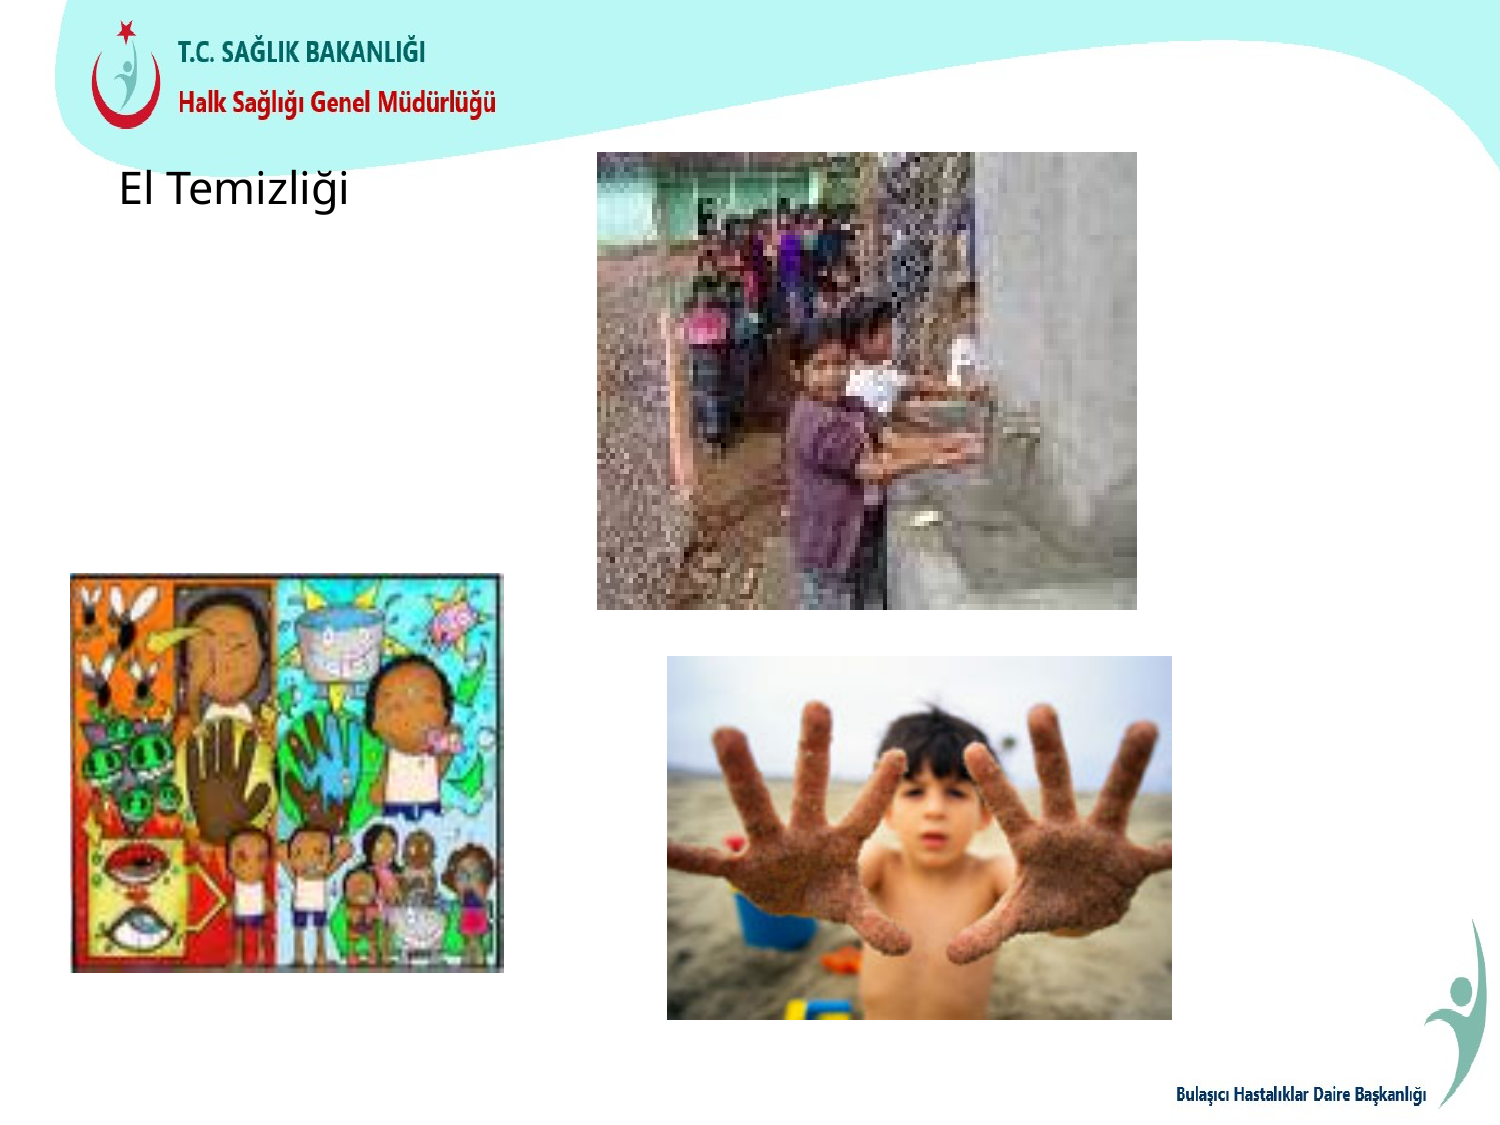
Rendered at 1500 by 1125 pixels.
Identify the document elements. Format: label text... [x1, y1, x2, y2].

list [70, 573, 504, 973]
picture [0, 0, 1500, 1125]
title El Temizliği [103, 59, 1397, 278]
